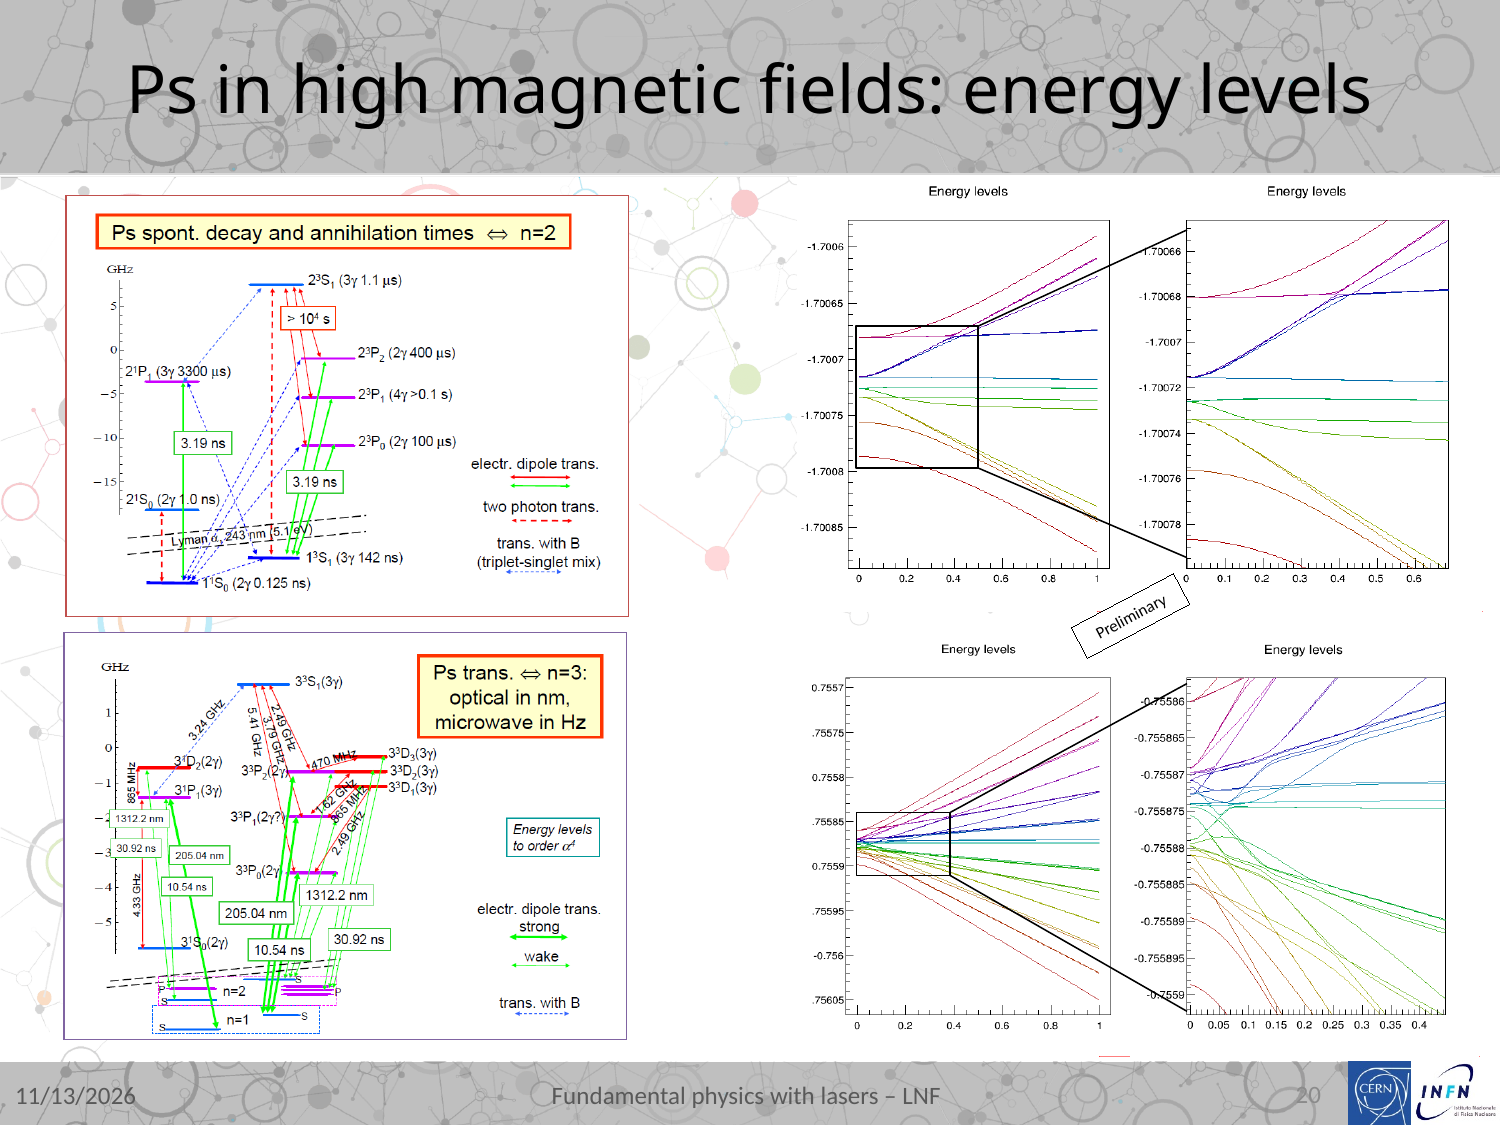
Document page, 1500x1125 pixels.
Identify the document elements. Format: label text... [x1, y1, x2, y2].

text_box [977, 229, 1188, 327]
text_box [796, 176, 1483, 1057]
slide_number 20 [986, 1066, 1337, 1124]
footer Fundamental physics with lasers – LNF [511, 1065, 987, 1125]
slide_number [0, 1061, 361, 1125]
picture [66, 196, 628, 617]
picture [64, 633, 627, 1040]
title Ps in high magnetic fields: energy levels [0, 0, 1500, 174]
picture [361, 1060, 1500, 1125]
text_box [977, 467, 1188, 558]
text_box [856, 683, 1188, 1012]
